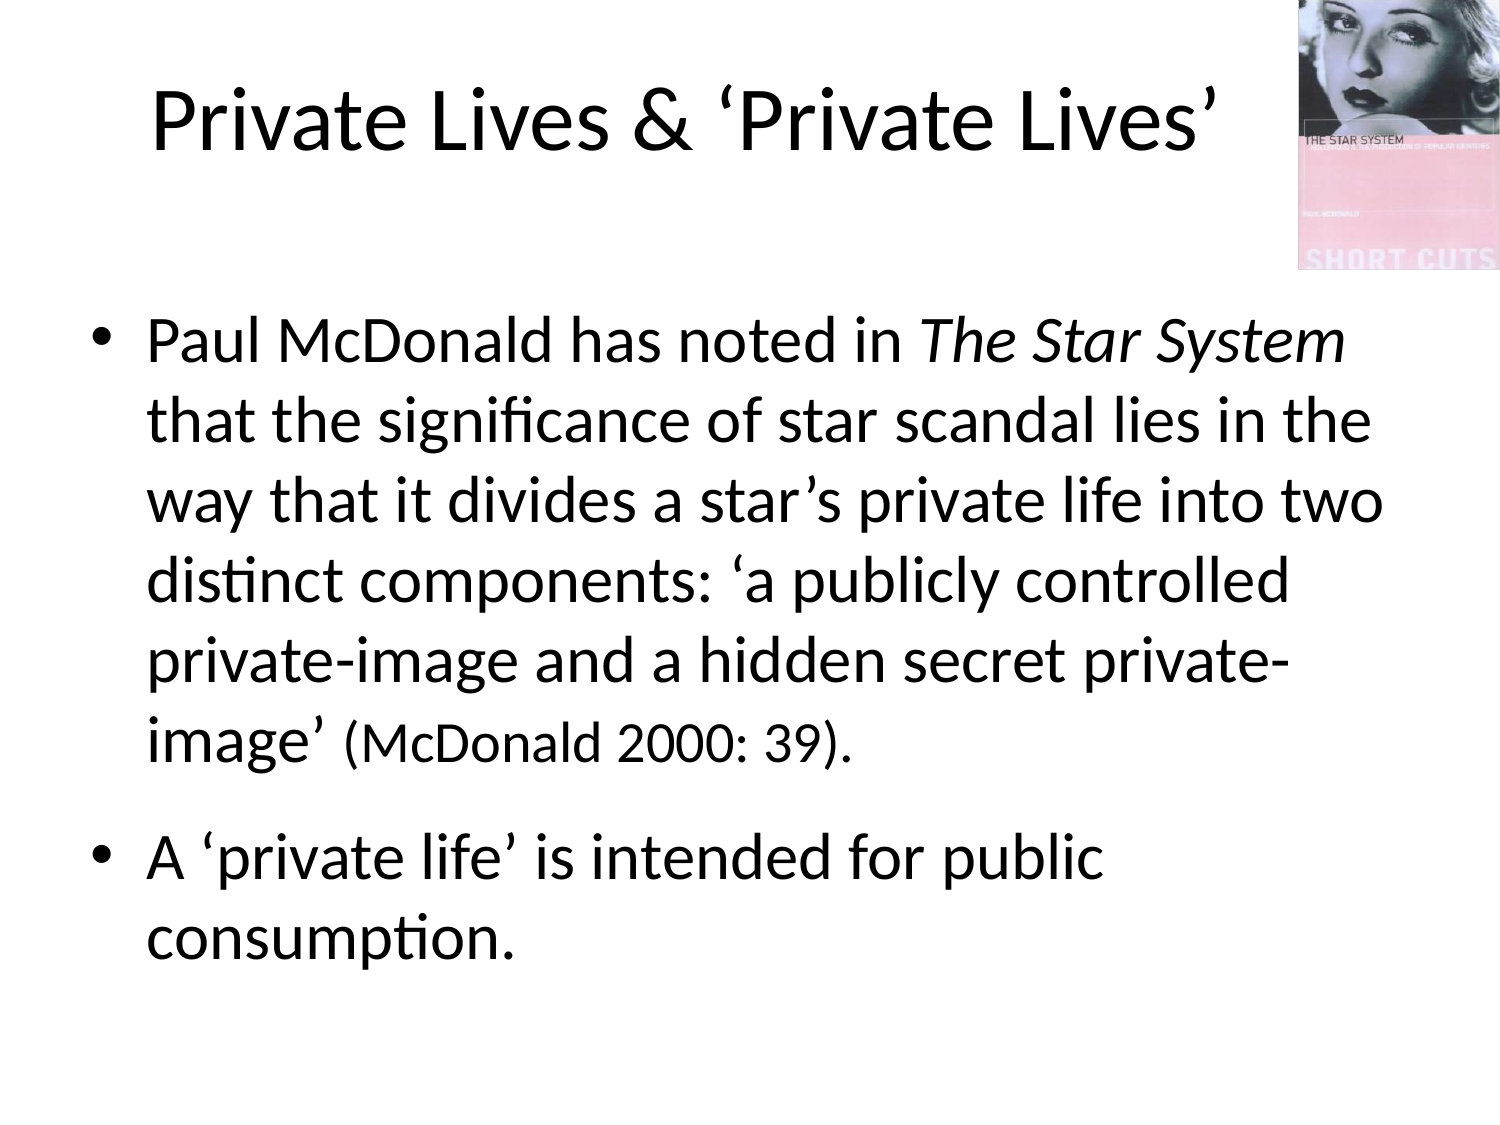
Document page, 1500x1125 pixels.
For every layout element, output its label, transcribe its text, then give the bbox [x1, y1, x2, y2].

picture [1298, 0, 1500, 271]
list Paul McDonald has noted in The Star System that the significance of star scandal lies in the way that it divides a star’s private life into two distinct components: ‘a publicly controlled private-image and a hidden secret private-image’ (McDonald 2000: 39). A ‘private life’ is intended for public consumption. [75, 288, 1425, 1064]
title Private Lives & ‘Private Lives’ [75, 45, 1293, 183]
